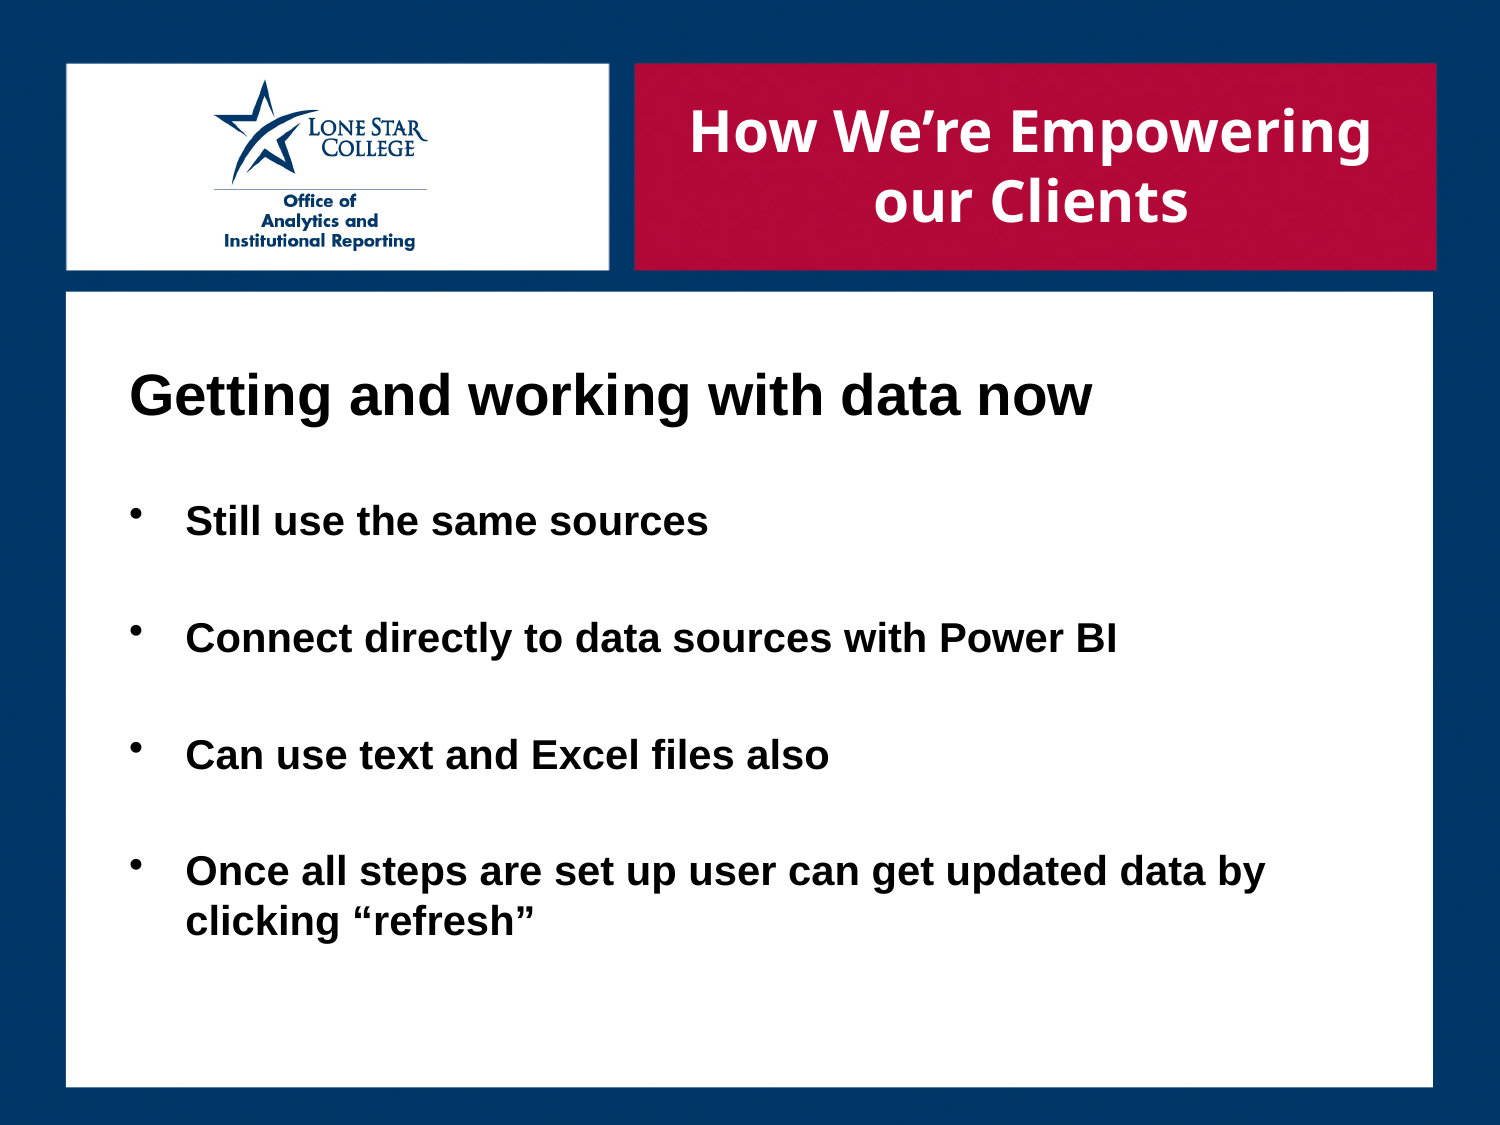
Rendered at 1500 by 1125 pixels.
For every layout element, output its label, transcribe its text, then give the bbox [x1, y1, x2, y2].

title How We’re Empowering our Clients [650, 86, 1413, 257]
picture [0, 0, 1500, 1125]
text_box Getting and working with data now Still use the same sources Connect directly to data sources with Power BI Can use text and Excel files also Once all steps are set up user can get updated data by clicking “refresh” [114, 350, 1389, 775]
